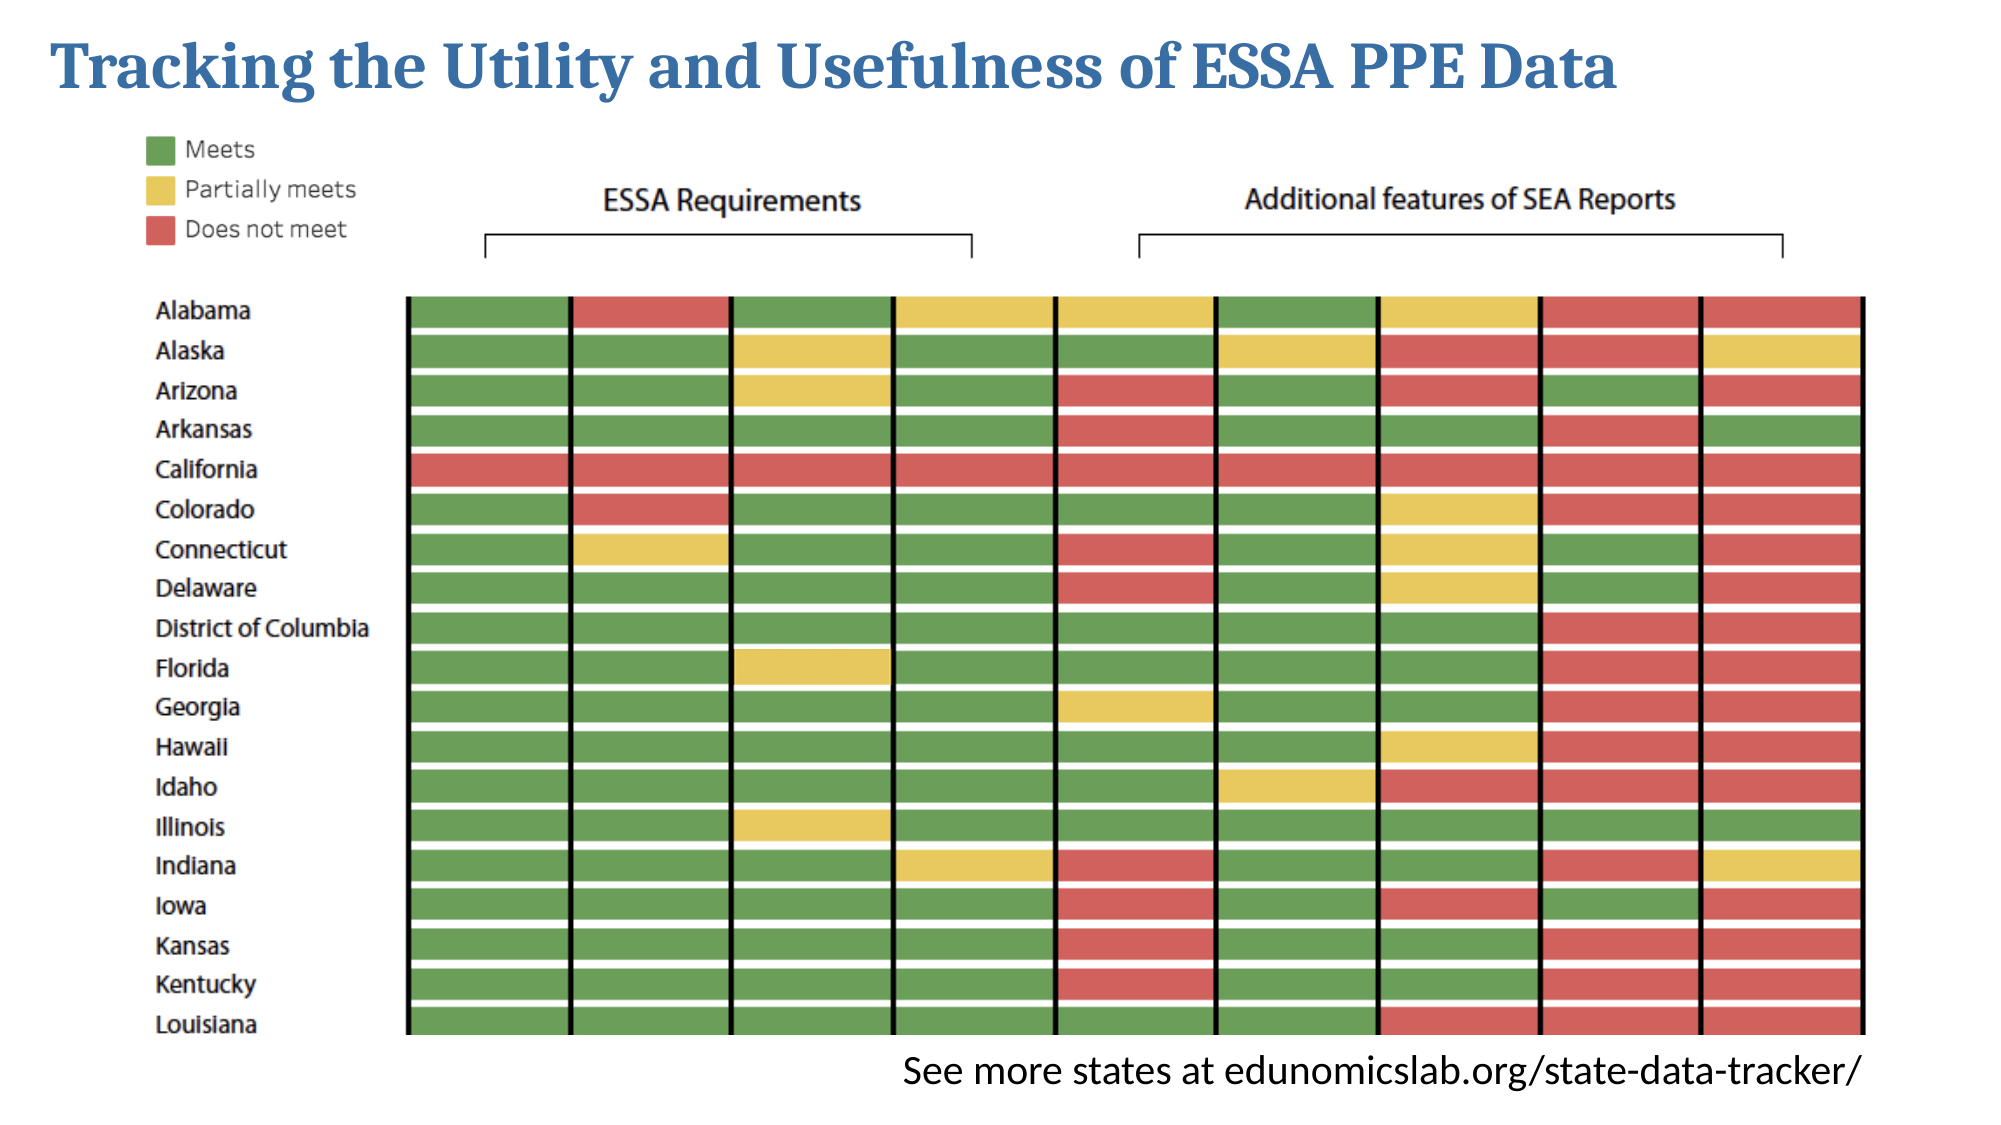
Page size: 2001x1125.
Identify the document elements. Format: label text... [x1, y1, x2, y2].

title Tracking the Utility and Usefulness of ESSA PPE Data [50, 21, 1697, 103]
picture [0, 118, 2001, 1038]
text_box See more states at edunomicslab.org/state-data-tracker/ [0, 1049, 2000, 1125]
